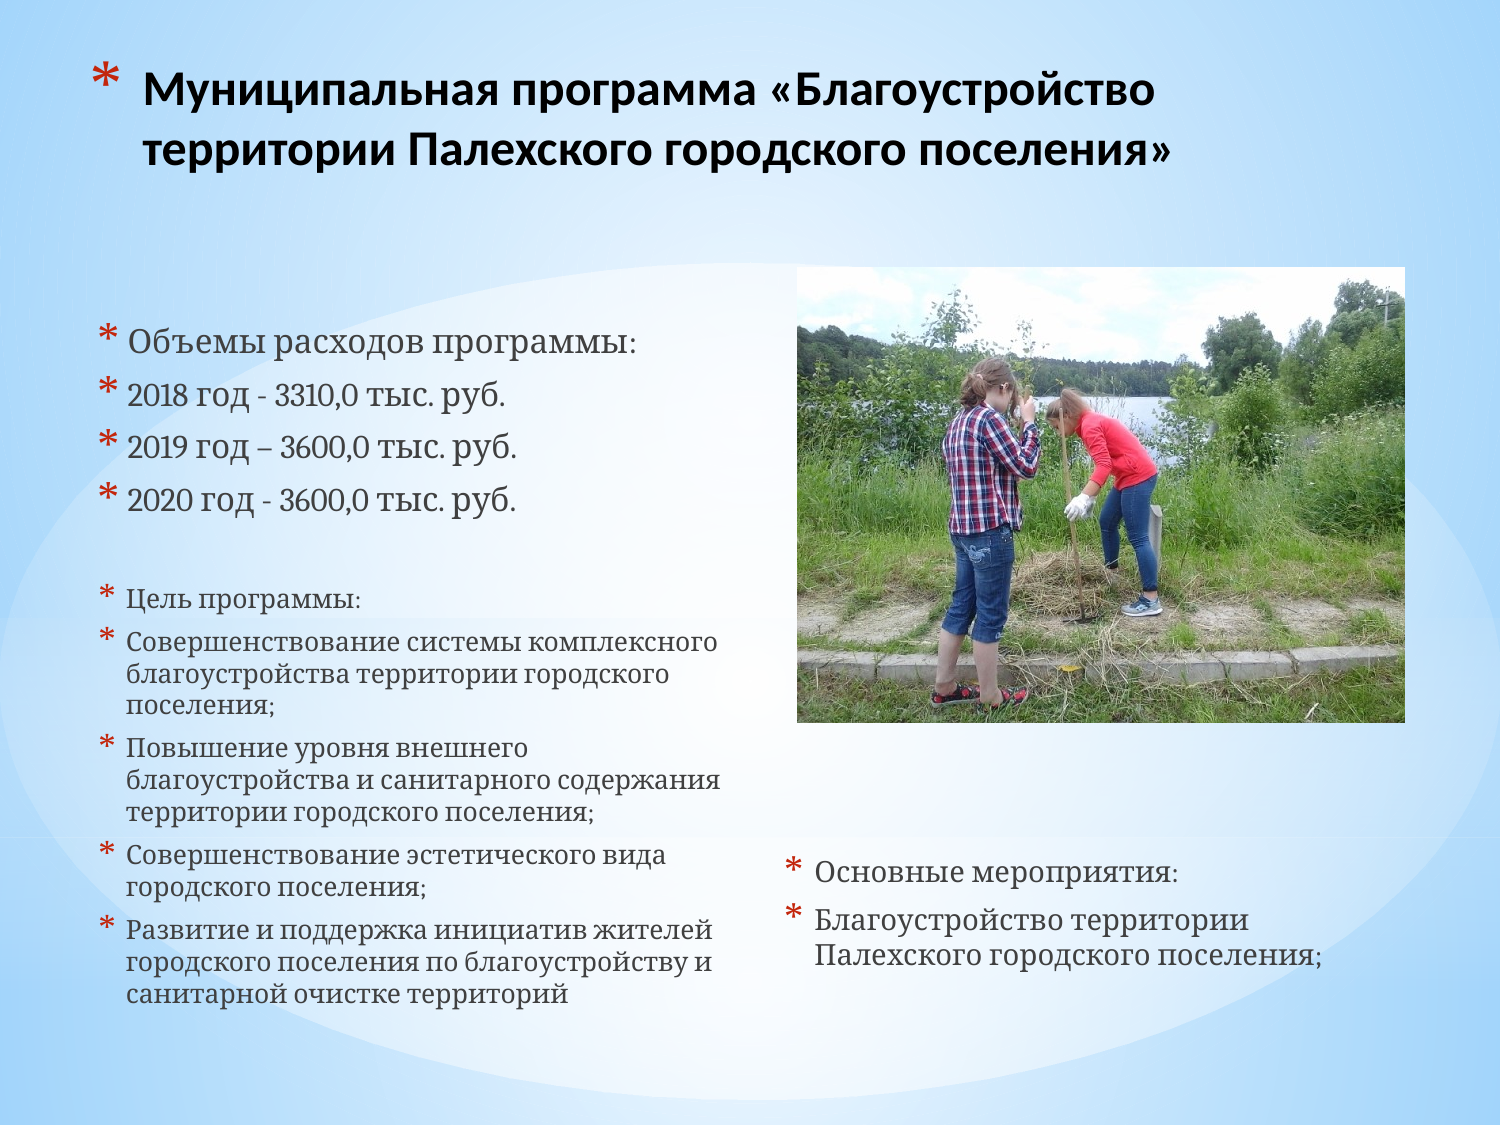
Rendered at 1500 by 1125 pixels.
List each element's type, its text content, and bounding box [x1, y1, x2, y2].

list Основные мероприятия: Благоустройство территории Палехского городского поселения; [761, 846, 1425, 1035]
picture [796, 266, 1406, 724]
list Цель программы: Совершенствование системы комплексного благоустройства территории городского поселения; Повышение уровня внешнего благоустройства и санитарного содержания территории городского поселения; Совершенствование эстетического вида городского поселения; Развитие и поддержка инициатив жителей городского поселения по благоустройству и санитарной очистке территорий [76, 574, 740, 1047]
list Объемы расходов программы: 2018 год - 3310,0 тыс. руб. 2019 год – 3600,0 тыс. руб. 2020 год - 3600,0 тыс. руб. [75, 312, 738, 563]
title Муниципальная программа «Благоустройство территории Палехского городского поселения» [75, 47, 1425, 275]
